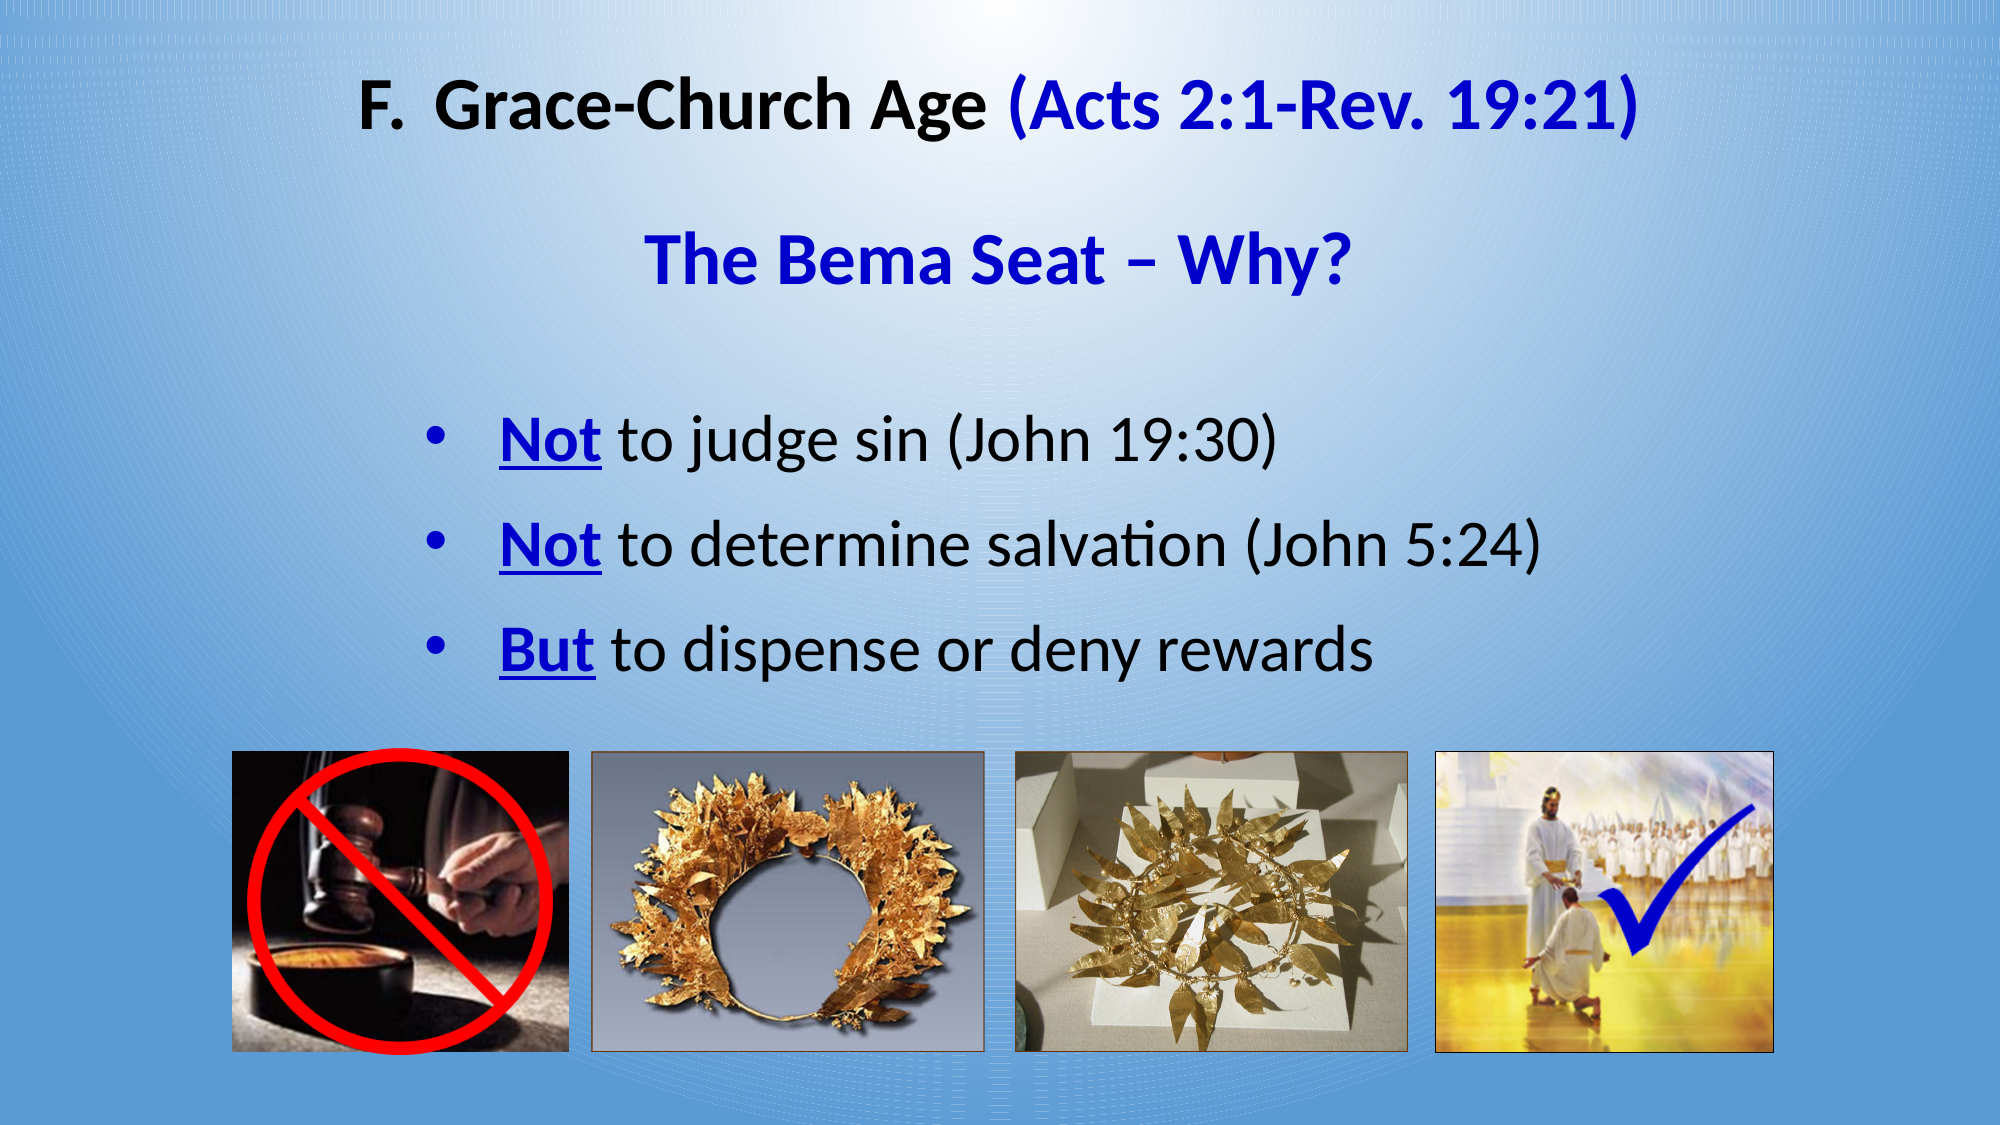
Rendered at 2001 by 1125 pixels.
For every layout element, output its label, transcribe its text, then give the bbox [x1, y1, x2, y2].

list Not to judge sin (John 19:30) Not to determine salvation (John 5:24) But to dispense or deny rewards [409, 386, 1591, 703]
title The Bema Seat – Why? [552, 181, 1448, 339]
text_box Grace-Church Age (Acts 2:1-Rev. 19:21) [341, 31, 1659, 180]
picture [591, 751, 1408, 1052]
picture [231, 748, 569, 1055]
picture [1435, 751, 1774, 1053]
